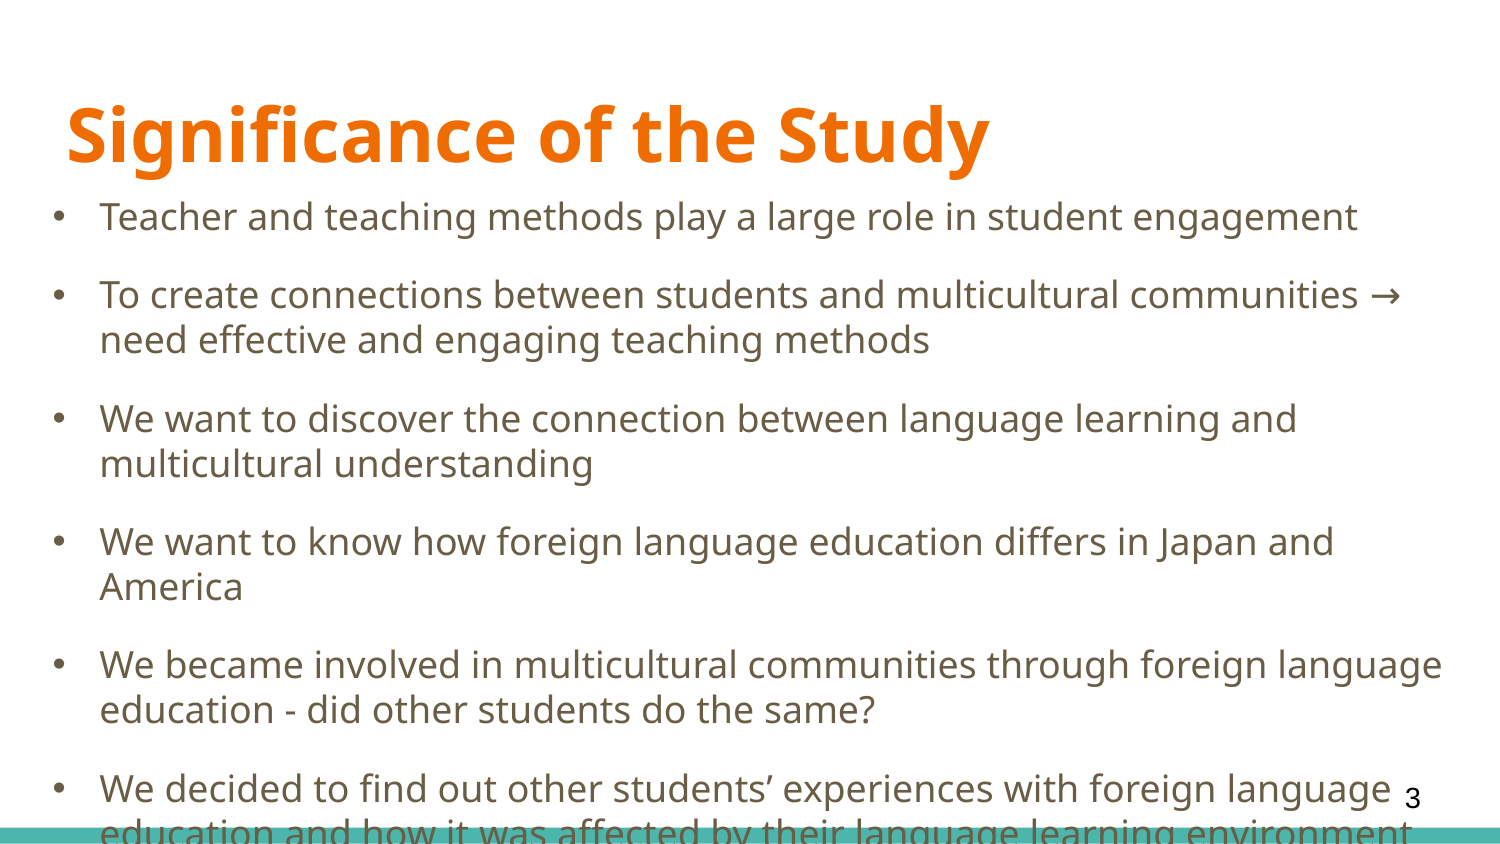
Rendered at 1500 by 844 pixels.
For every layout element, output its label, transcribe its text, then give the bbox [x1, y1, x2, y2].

list Teacher and teaching methods play a large role in student engagement To create connections between students and multicultural communities → need effective and engaging teaching methods We want to discover the connection between language learning and multicultural understanding We want to know how foreign language education differs in Japan and America We became involved in multicultural communities through foreign language education - did other students do the same? We decided to find out other students’ experiences with foreign language education and how it was affected by their language learning environment [0, 178, 1500, 776]
slide_number 3 [1389, 764, 1480, 830]
title Significance of the Study [51, 72, 1449, 178]
